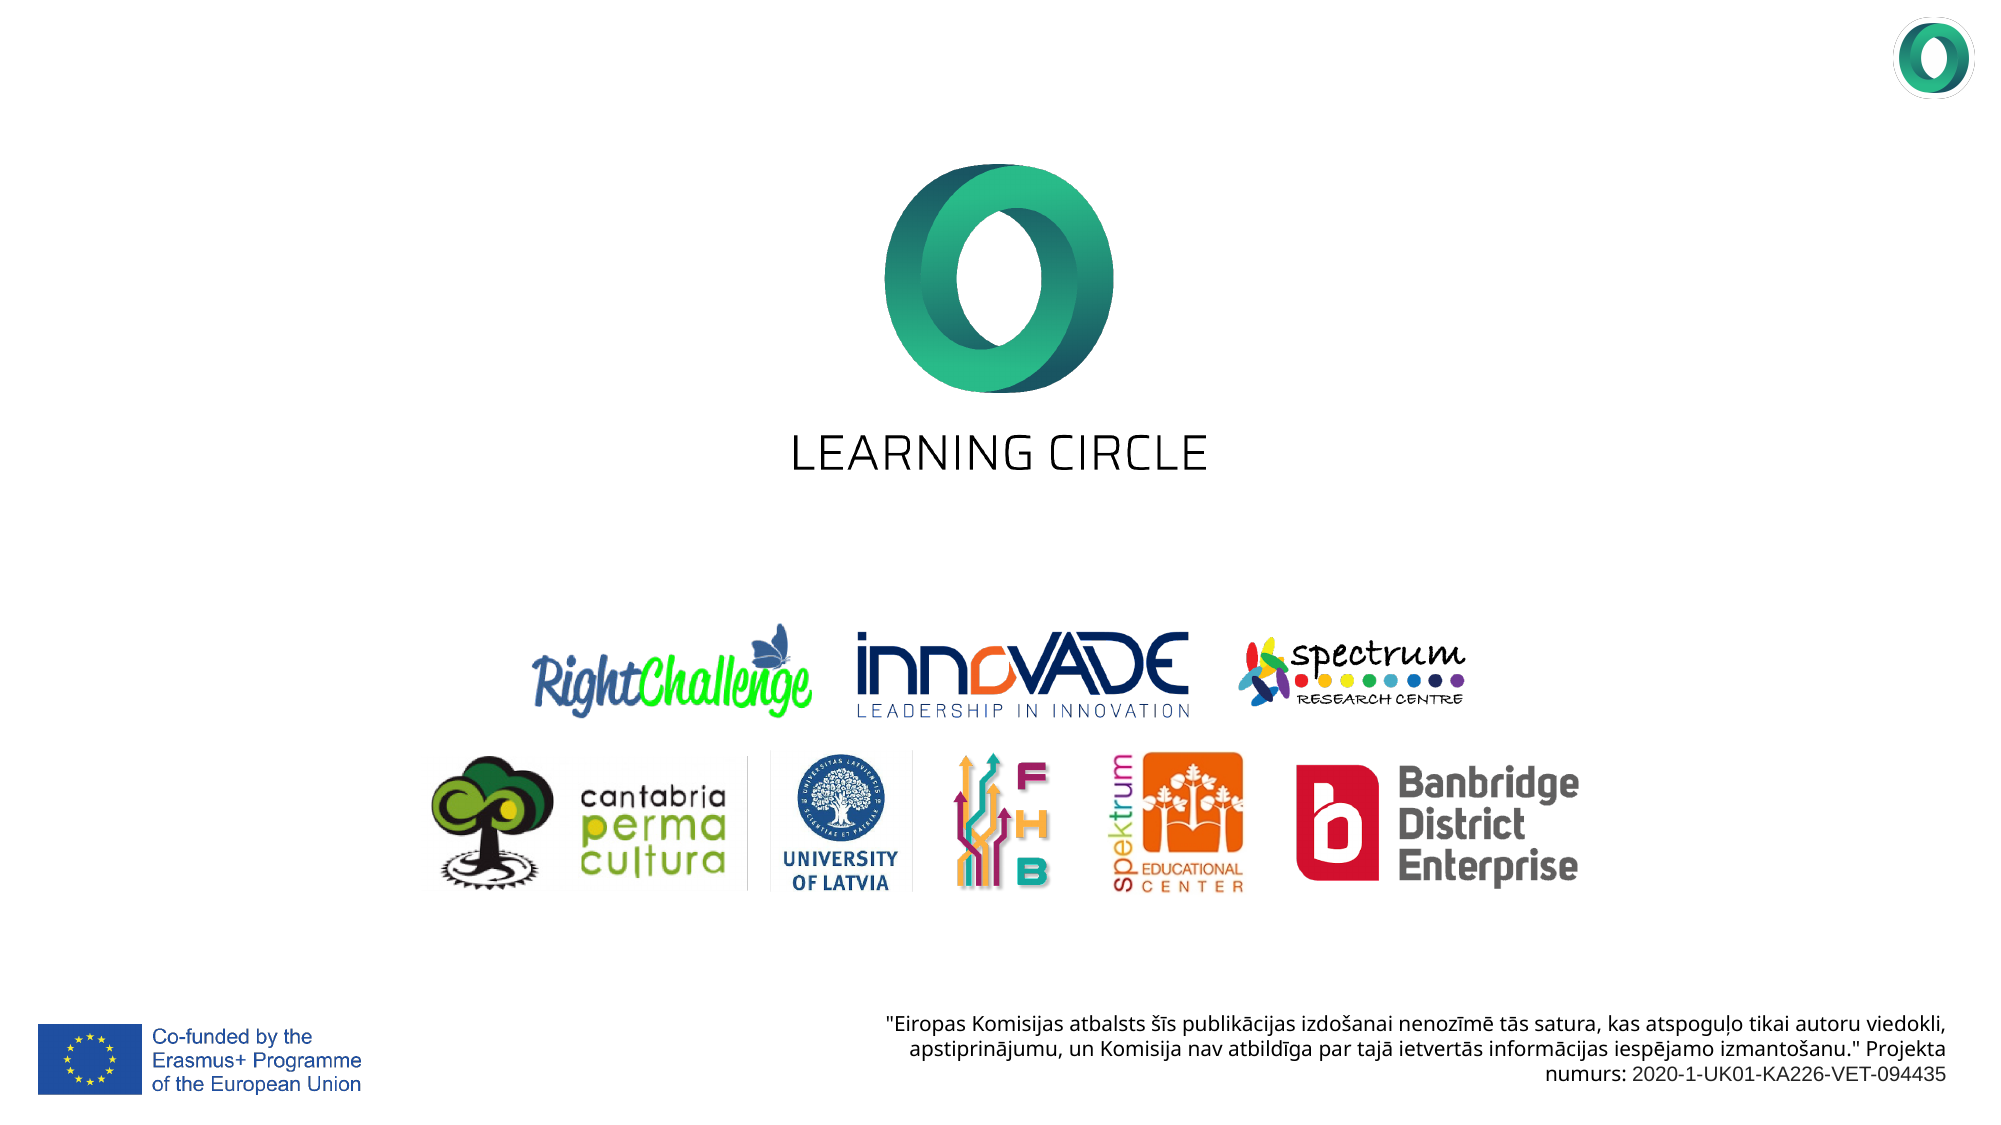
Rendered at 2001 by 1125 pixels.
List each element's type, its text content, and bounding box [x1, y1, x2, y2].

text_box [421, 623, 1579, 899]
picture [1892, 17, 1975, 100]
picture [794, 164, 1206, 470]
text_box [1698, 9, 2000, 140]
picture [38, 1023, 361, 1095]
text_box "Eiropas Komisijas atbalsts šīs publikācijas izdošanai nenozīmē tās satura, kas atspoguļo tikai autoru viedokli, apstiprinājumu, un Komisija nav atbildīga par tajā ietvertās informācijas iespējamo izmantošanu." Projekta numurs: 2020-1-UK01-KA226-VET-094435 [850, 1003, 1962, 1094]
